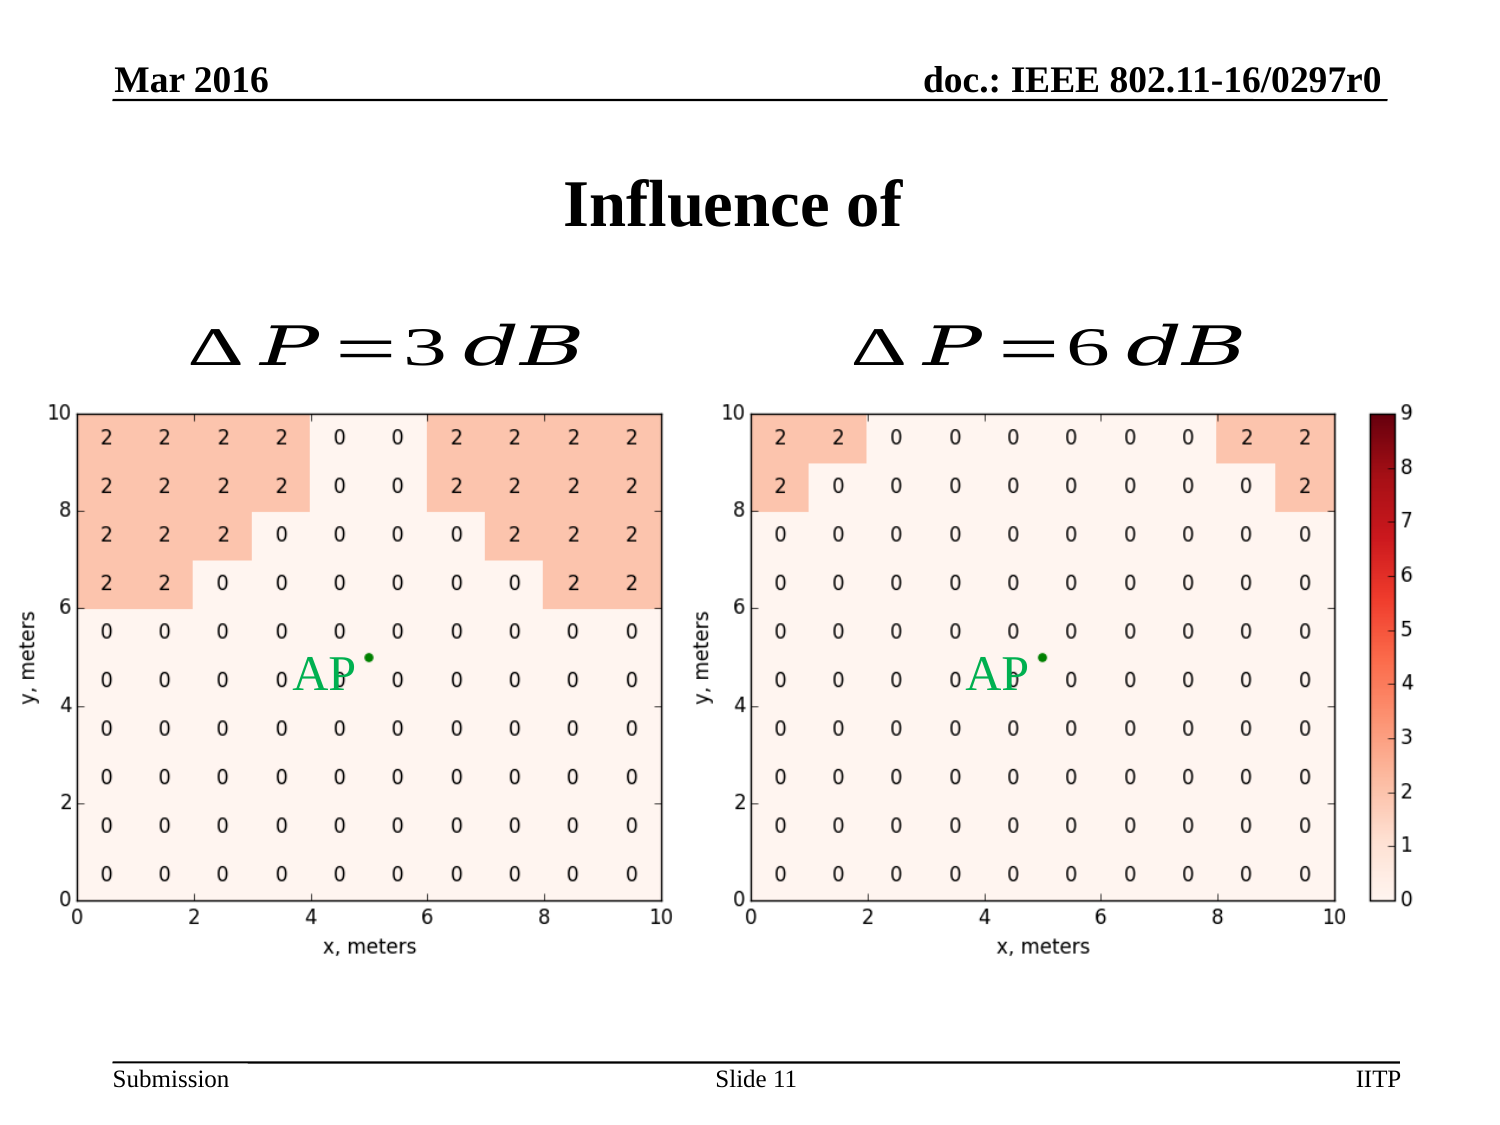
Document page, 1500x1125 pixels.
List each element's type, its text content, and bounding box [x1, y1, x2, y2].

picture [0, 383, 1500, 975]
slide_number Slide 11 [712, 1061, 801, 1093]
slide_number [114, 54, 271, 101]
footer IITP [949, 1061, 1402, 1093]
